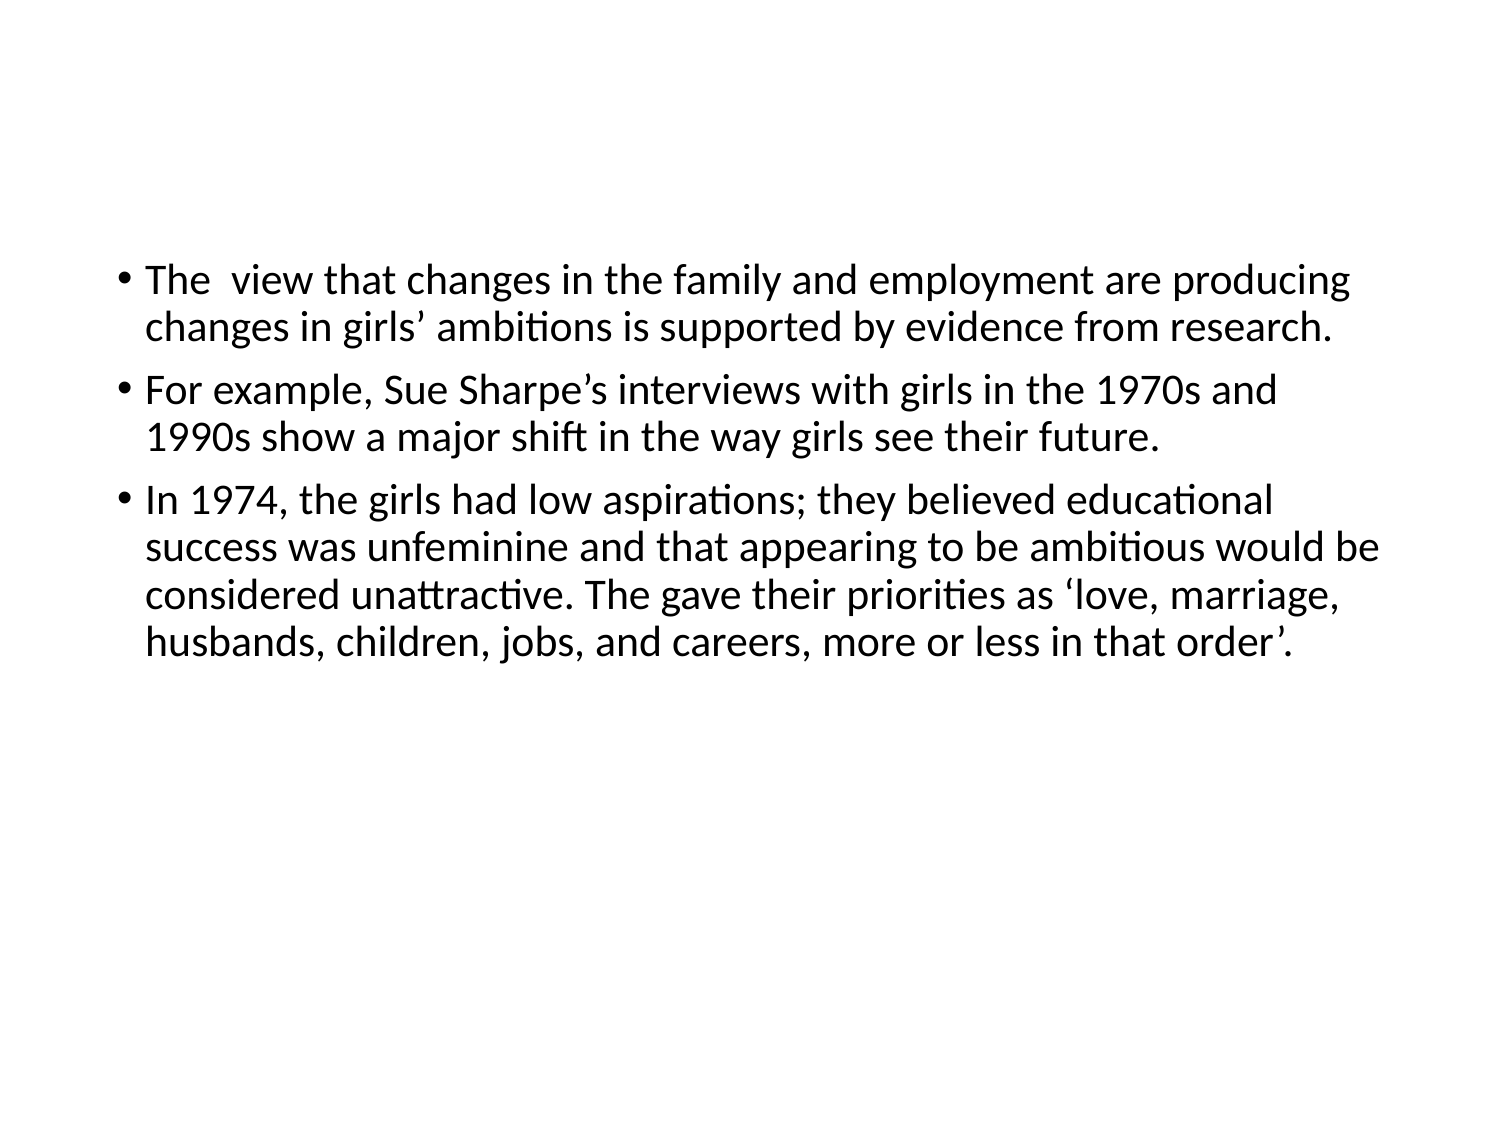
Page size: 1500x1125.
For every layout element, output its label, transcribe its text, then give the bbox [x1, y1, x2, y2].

list The view that changes in the family and employment are producing changes in girls’ ambitions is supported by evidence from research. For example, Sue Sharpe’s interviews with girls in the 1970s and 1990s show a major shift in the way girls see their future. In 1974, the girls had low aspirations; they believed educational success was unfeminine and that appearing to be ambitious would be considered unattractive. The gave their priorities as ‘love, marriage, husbands, children, jobs, and careers, more or less in that order’. [102, 249, 1396, 908]
